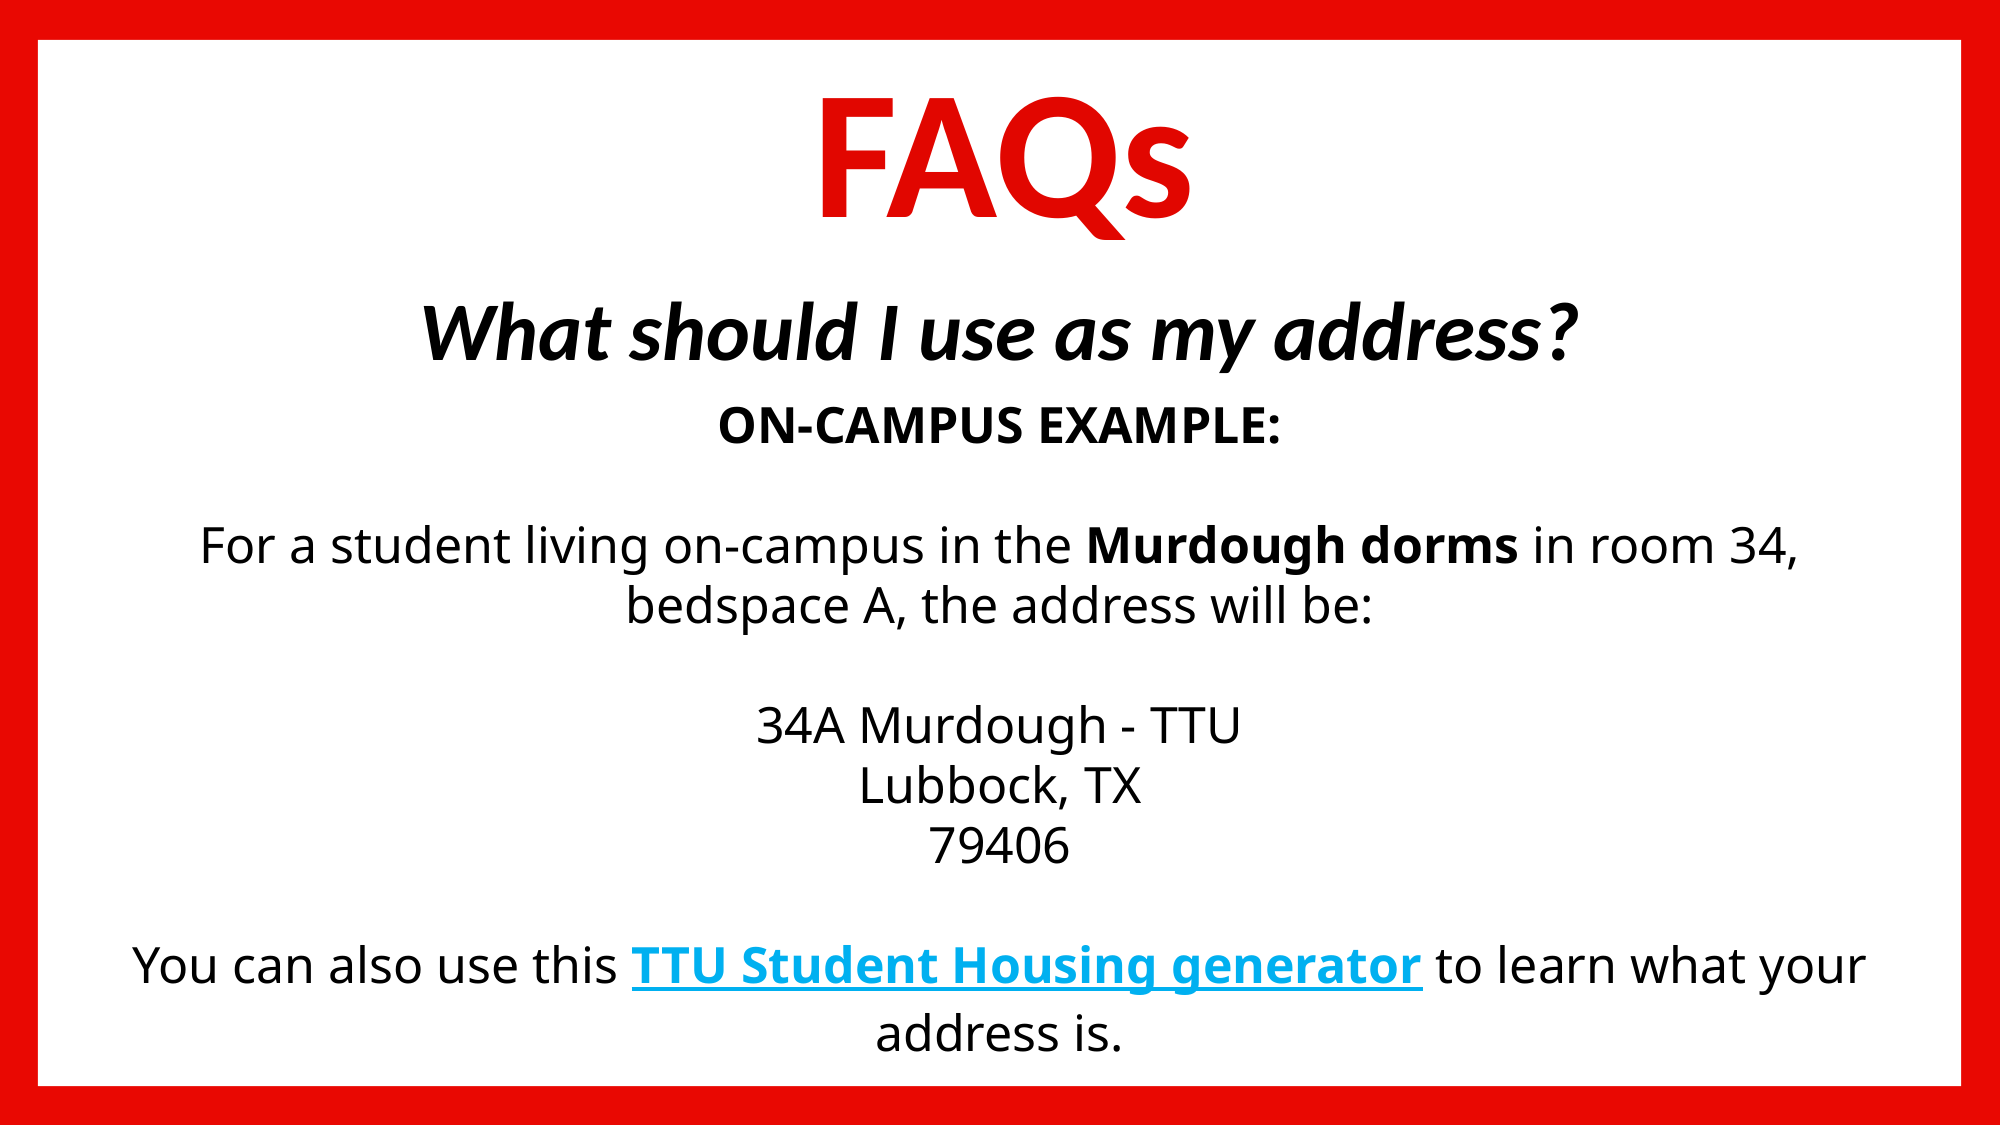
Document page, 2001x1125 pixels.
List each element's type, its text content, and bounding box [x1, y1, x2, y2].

text_box What should I use as my address? [130, 269, 1870, 385]
text_box ON-CAMPUS EXAMPLE: For a student living on-campus in the Murdough dorms in room 34, bedspace A, the address will be: 34A Murdough - TTU Lubbock, TX 79406 You can also use this TTU Student Housing generator to learn what your address is. [97, 385, 1902, 1069]
title FAQs [483, 47, 1524, 269]
